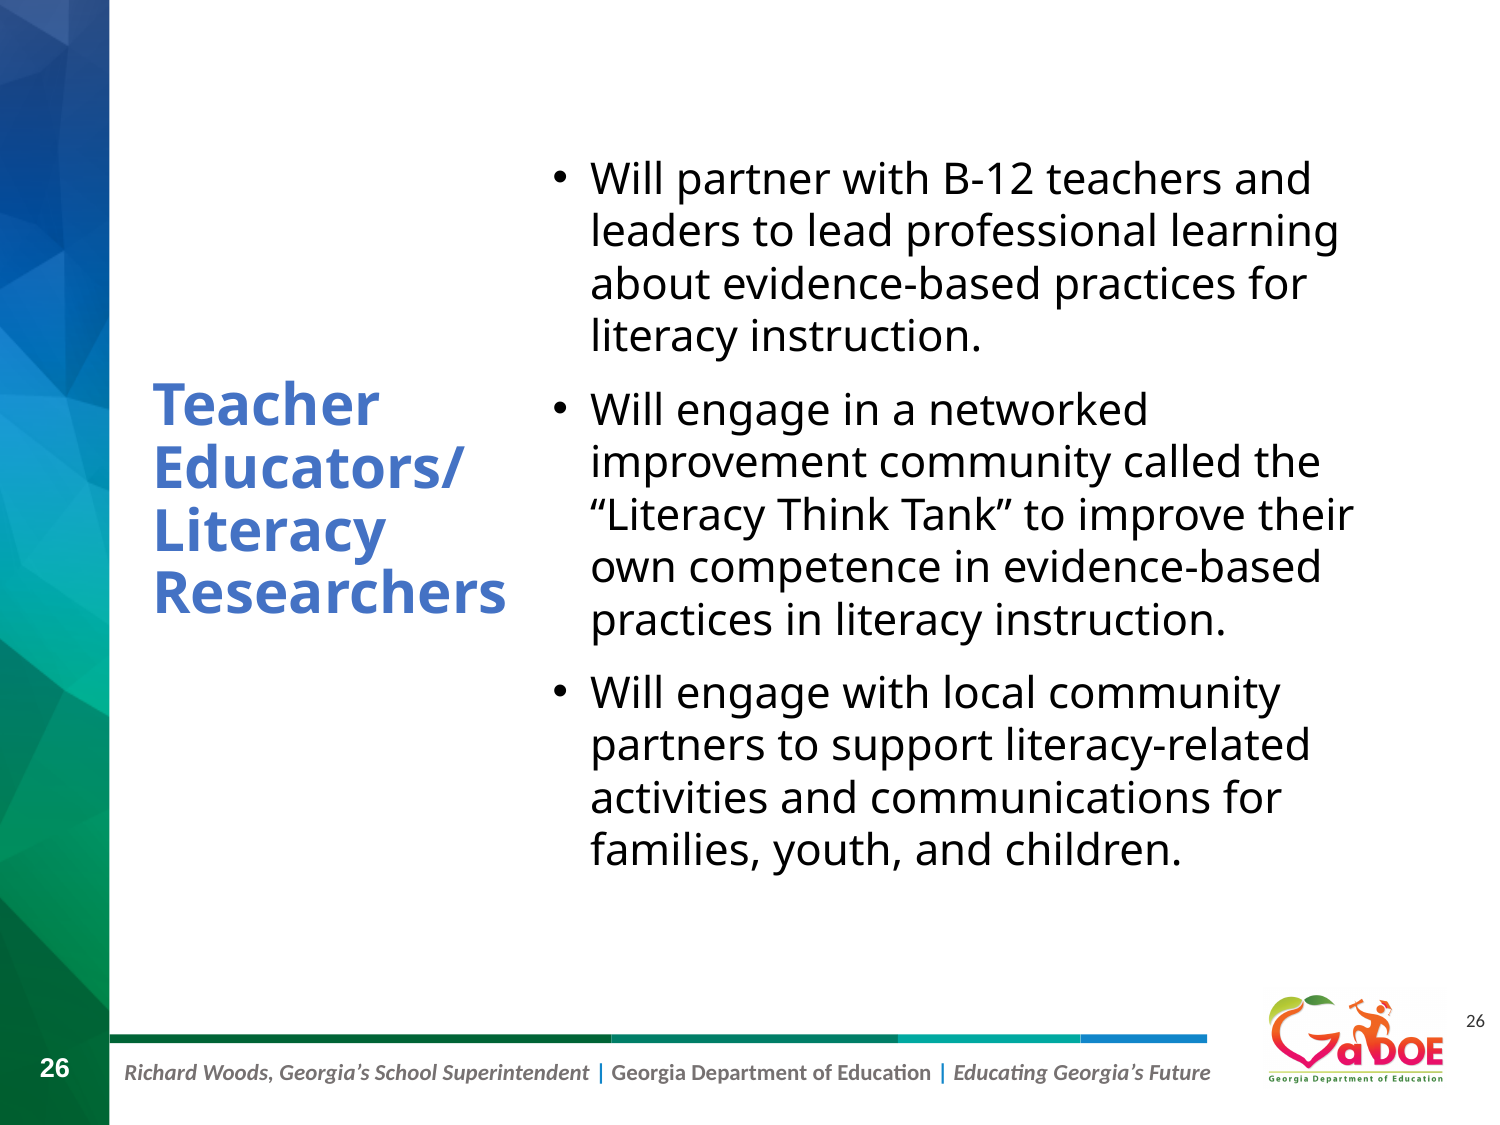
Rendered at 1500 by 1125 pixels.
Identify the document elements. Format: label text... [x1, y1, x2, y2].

list Will partner with B-12 teachers and leaders to lead professional learning about evidence-based practices for literacy instruction. Will engage in a networked improvement community called the “Literacy Think Tank” to improve their own competence in evidence-based practices in literacy instruction. Will engage with local community partners to support literacy-related activities and communications for families, youth, and children. [537, 108, 1448, 917]
picture [1263, 987, 1447, 1089]
title Teacher Educators/ Literacy Researchers [137, 112, 622, 942]
slide_number 26 [1403, 989, 1500, 1050]
picture [0, 0, 110, 1125]
